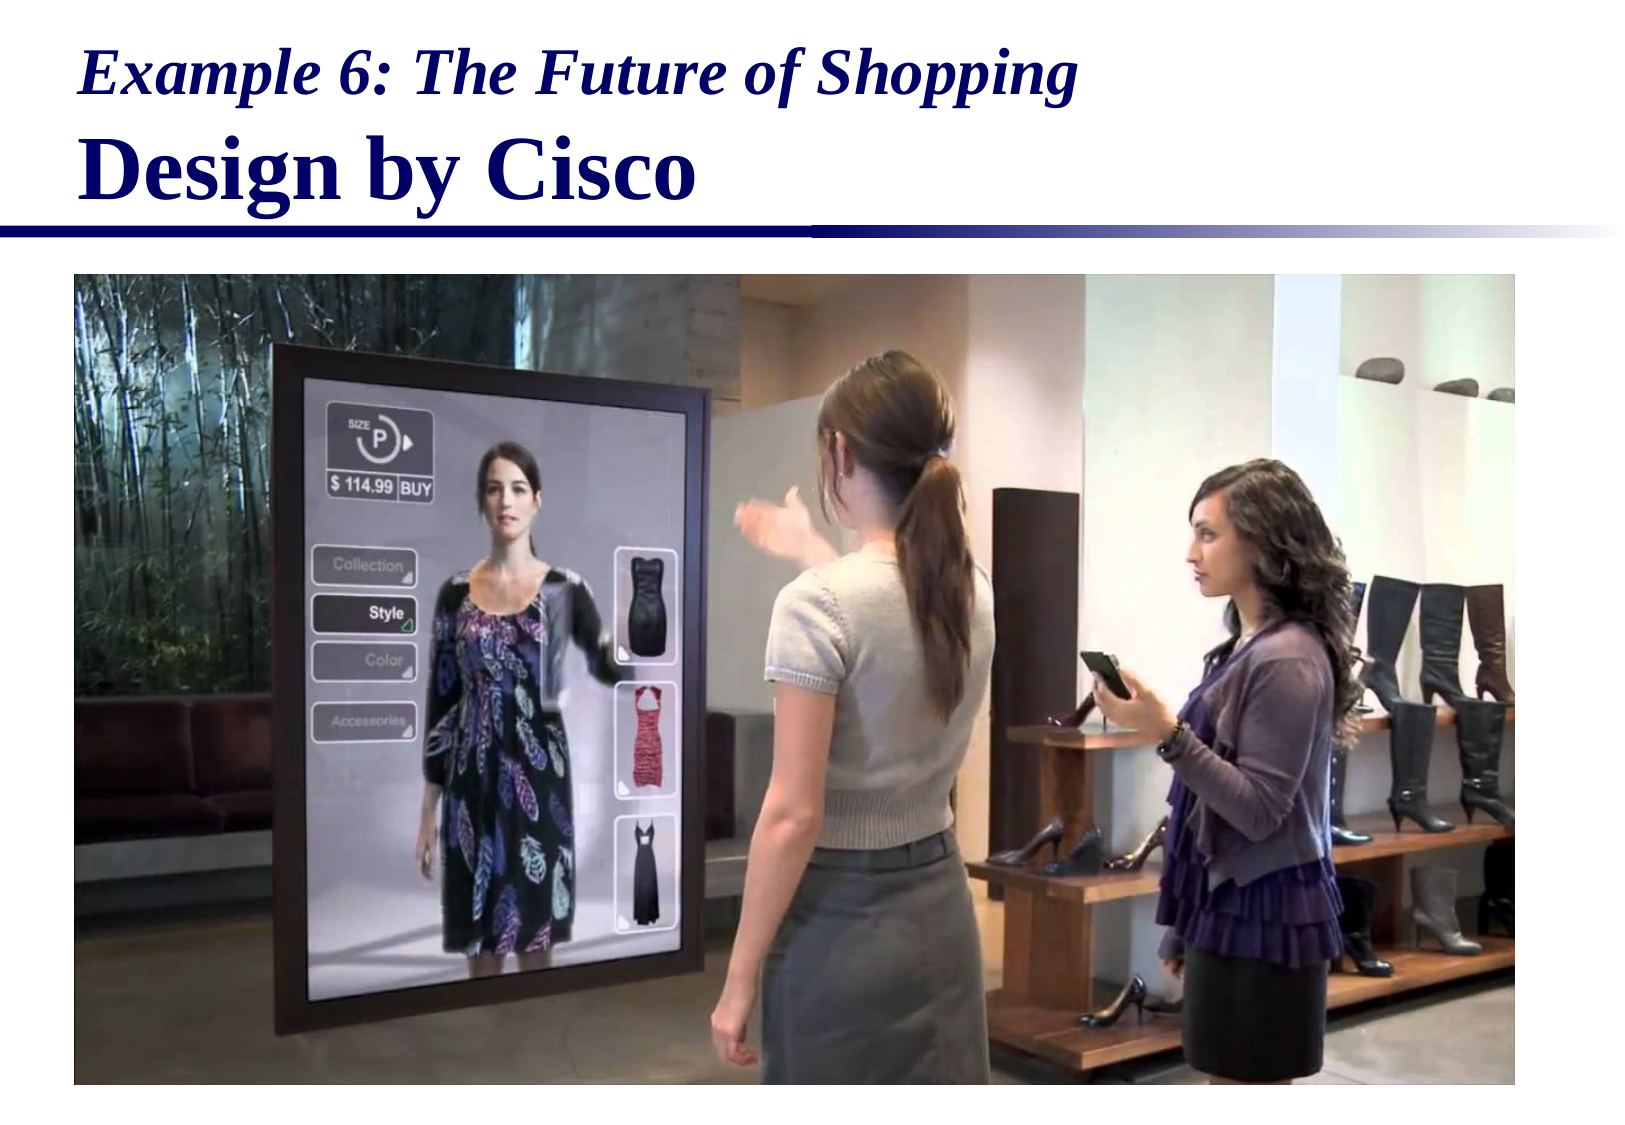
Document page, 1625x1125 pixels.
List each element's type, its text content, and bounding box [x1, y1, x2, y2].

picture [74, 274, 1515, 1086]
title Example 6: The Future of Shopping Design by Cisco [61, 43, 1563, 226]
